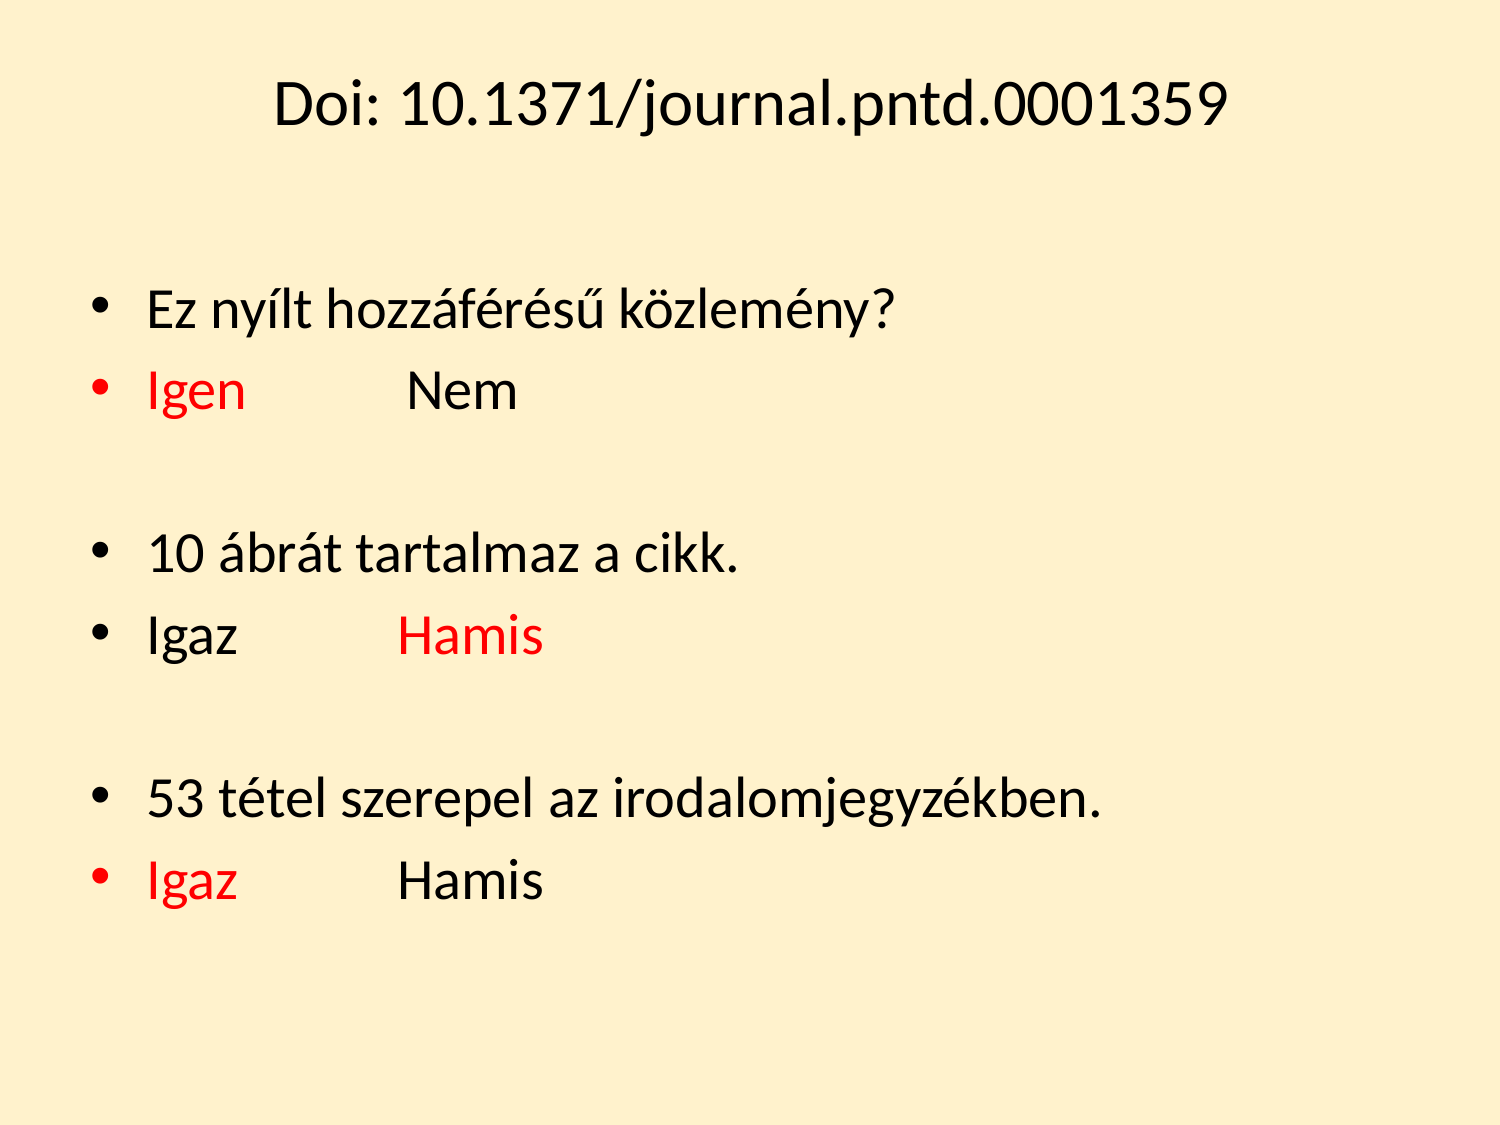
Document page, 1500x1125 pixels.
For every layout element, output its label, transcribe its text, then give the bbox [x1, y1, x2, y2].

list Ez nyílt hozzáférésű közlemény? Igen Nem 10 ábrát tartalmaz a cikk. Igaz Hamis 53 tétel szerepel az irodalomjegyzékben. Igaz Hamis [75, 262, 1425, 1005]
title Doi: 10.1371/journal.pntd.0001359 [76, 4, 1427, 193]
